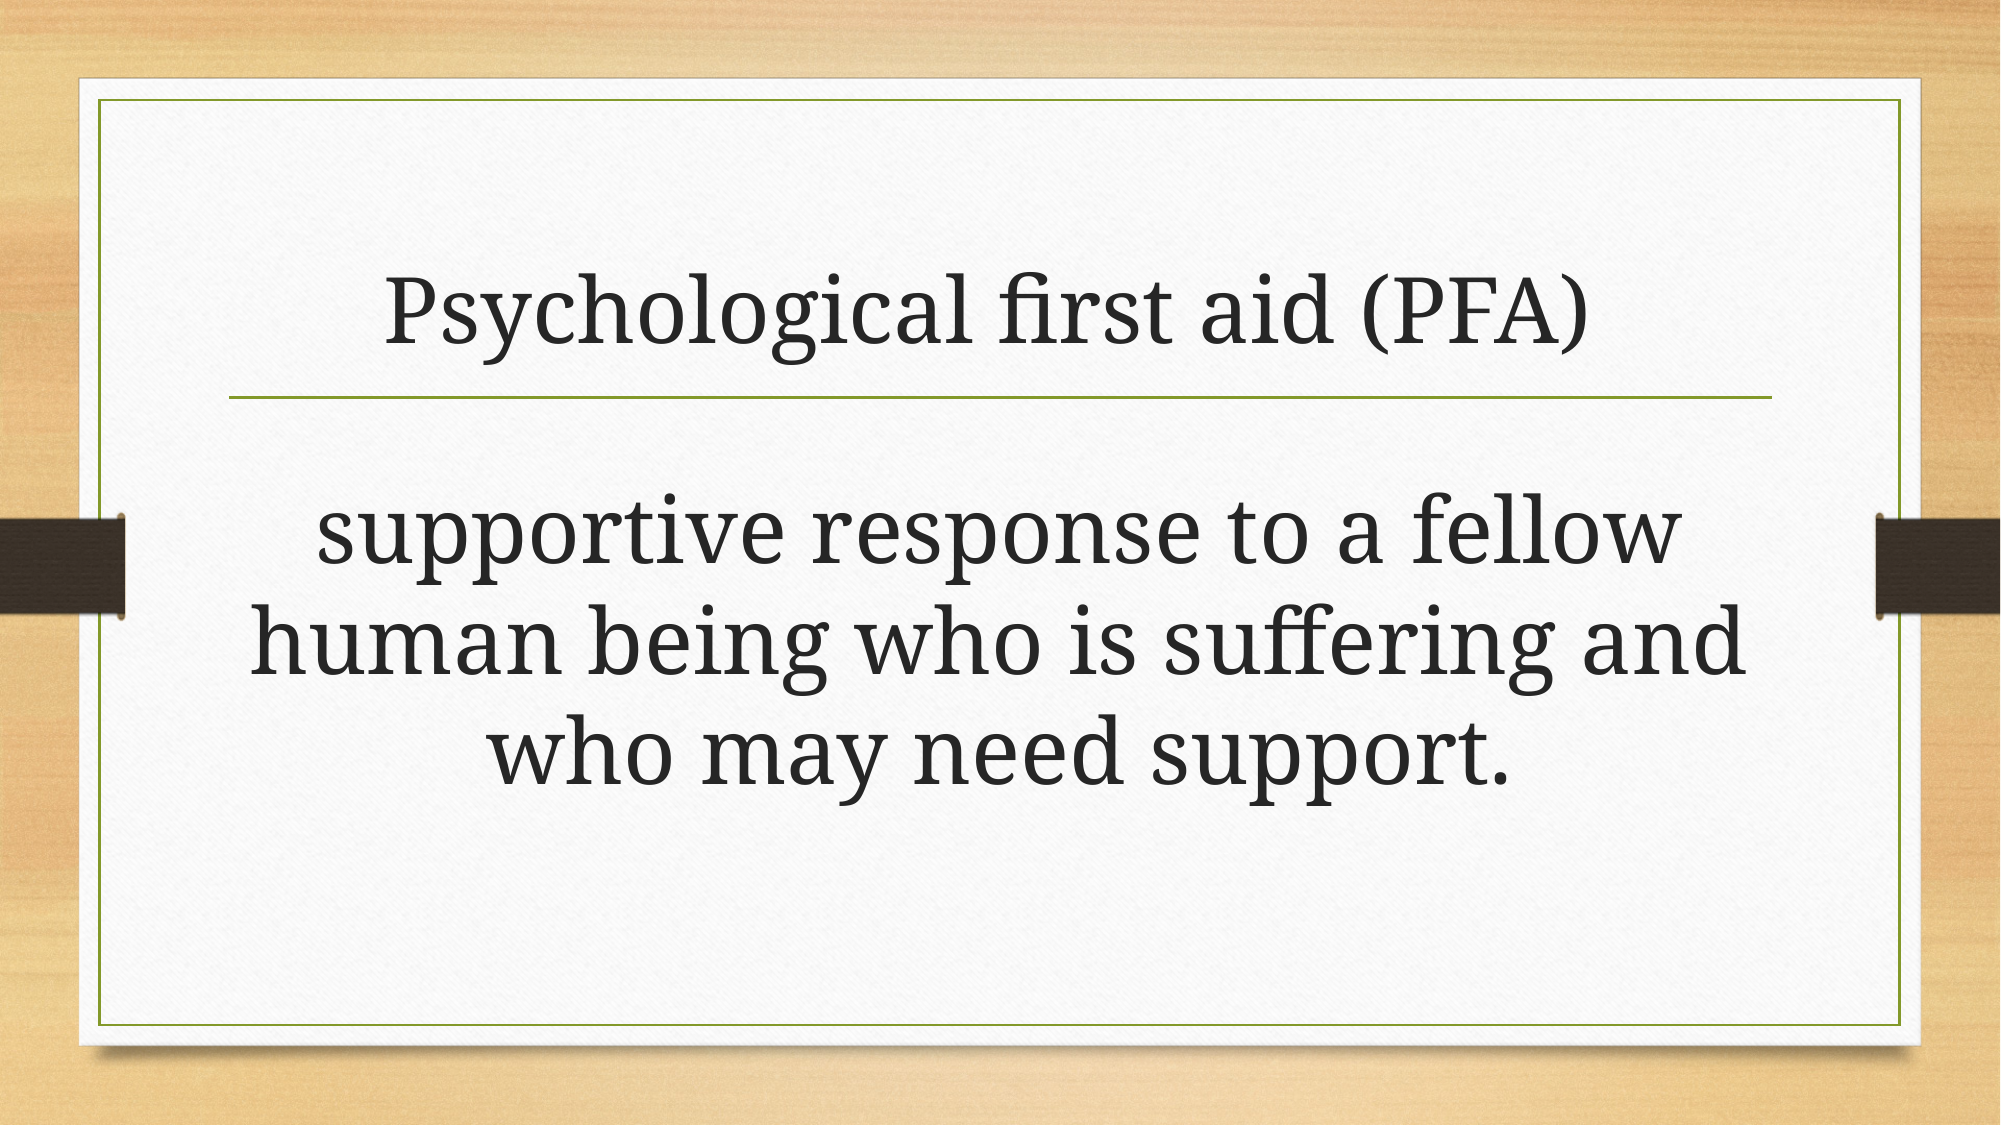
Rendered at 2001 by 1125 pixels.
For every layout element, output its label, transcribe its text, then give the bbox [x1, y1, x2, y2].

picture [0, 0, 2001, 1125]
title Psychological first aid (PFA) supportive response to a fellow human being who is suffering and who may need support. [137, 59, 1863, 995]
